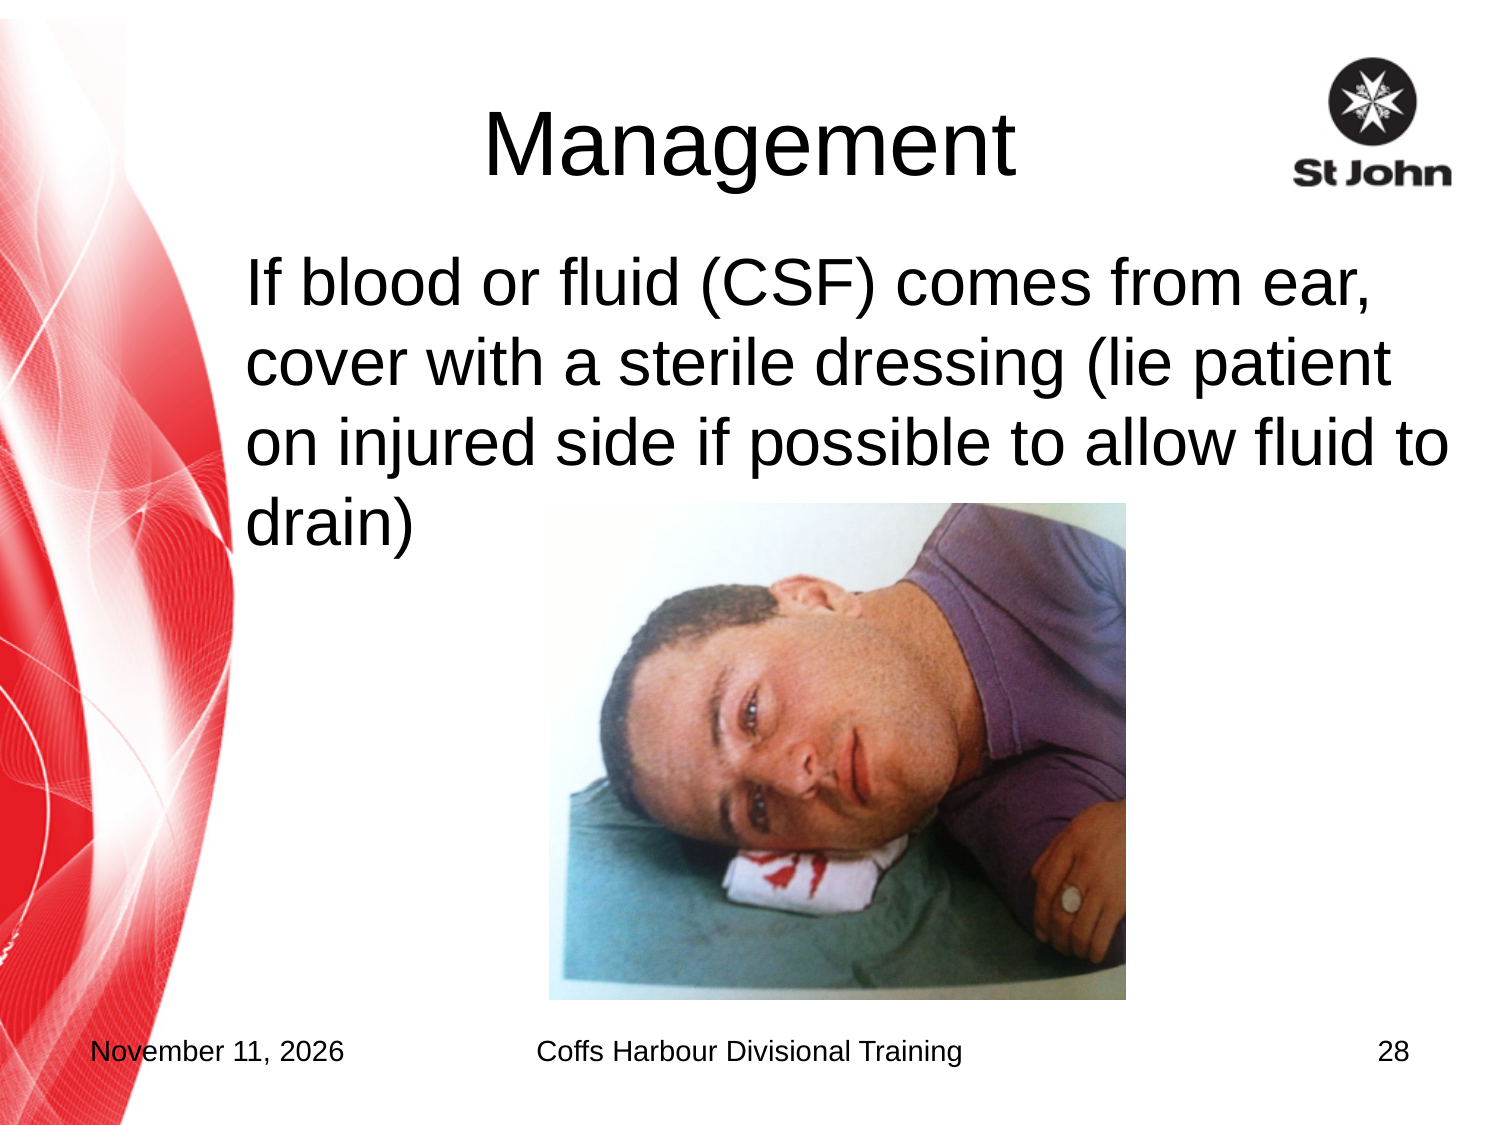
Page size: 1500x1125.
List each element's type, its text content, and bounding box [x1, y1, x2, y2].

picture [548, 503, 1127, 1000]
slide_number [74, 1024, 426, 1103]
picture [0, 19, 1500, 1125]
list If blood or fluid (CSF) comes from ear, cover with a sterile dressing (lie patient on injured side if possible to allow fluid to drain) [230, 231, 1500, 1064]
slide_number 28 [1074, 1024, 1426, 1103]
title Management [75, 45, 1425, 233]
footer Coffs Harbour Divisional Training [512, 1024, 988, 1103]
